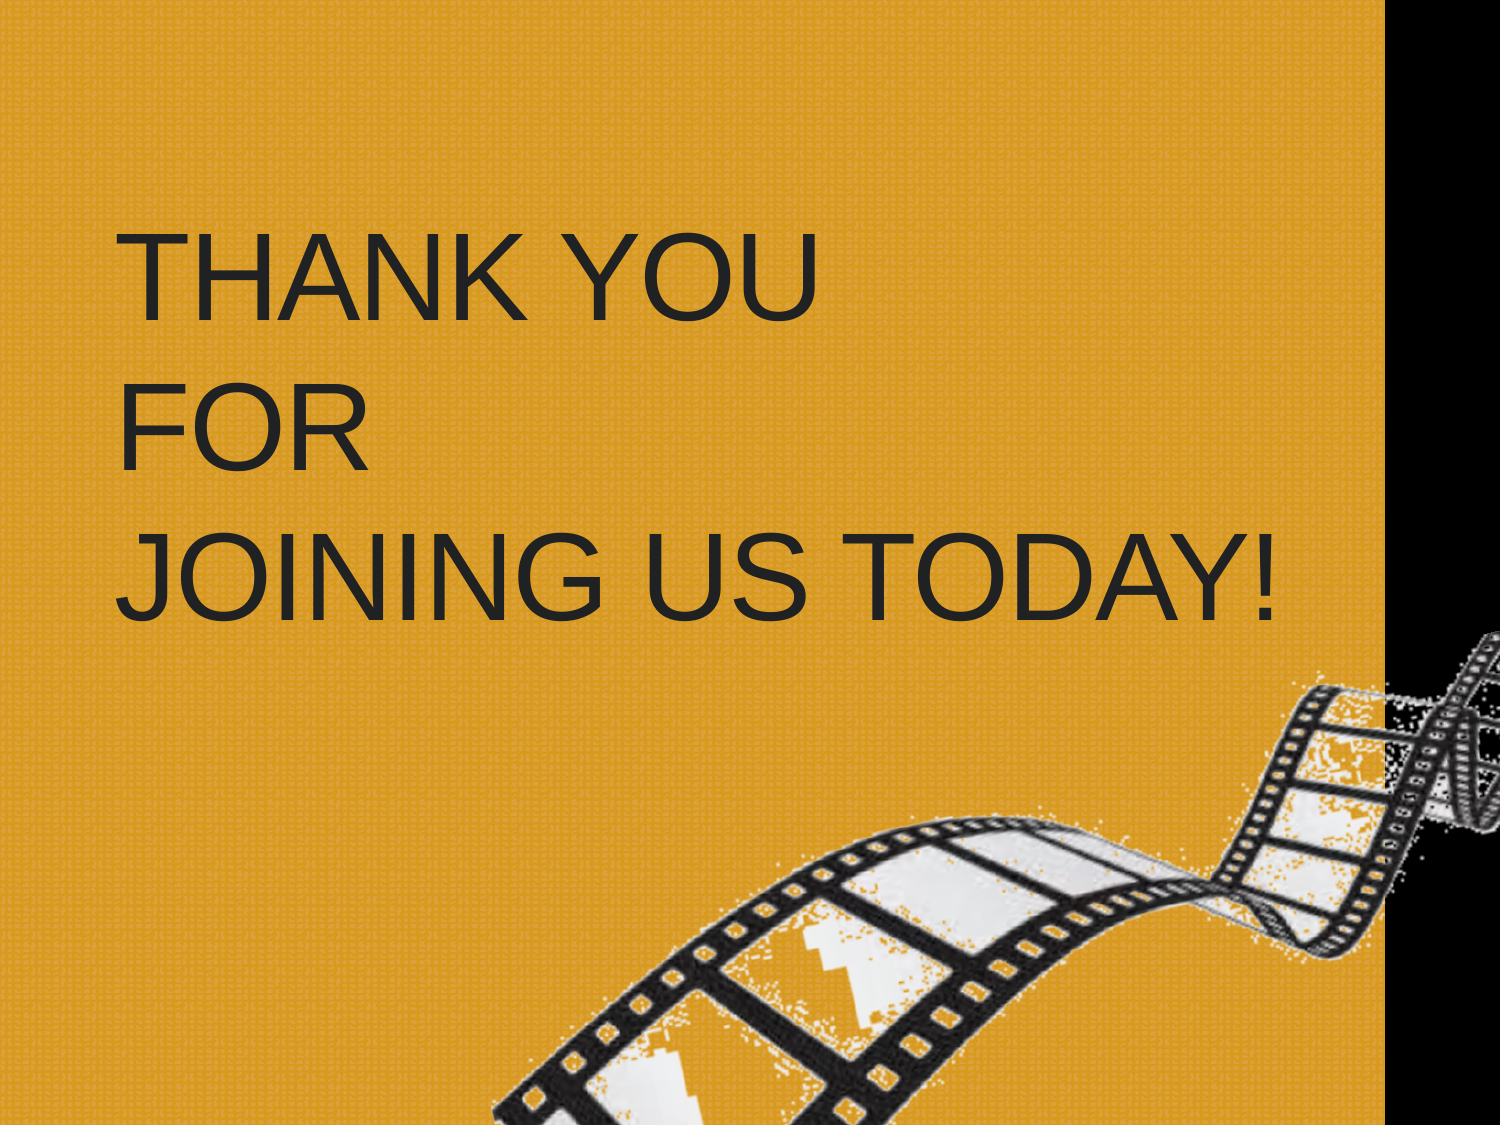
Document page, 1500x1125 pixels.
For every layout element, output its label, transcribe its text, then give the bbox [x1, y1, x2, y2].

picture [439, 632, 1500, 1125]
title Thank you for joining us Today! [99, 187, 1382, 750]
